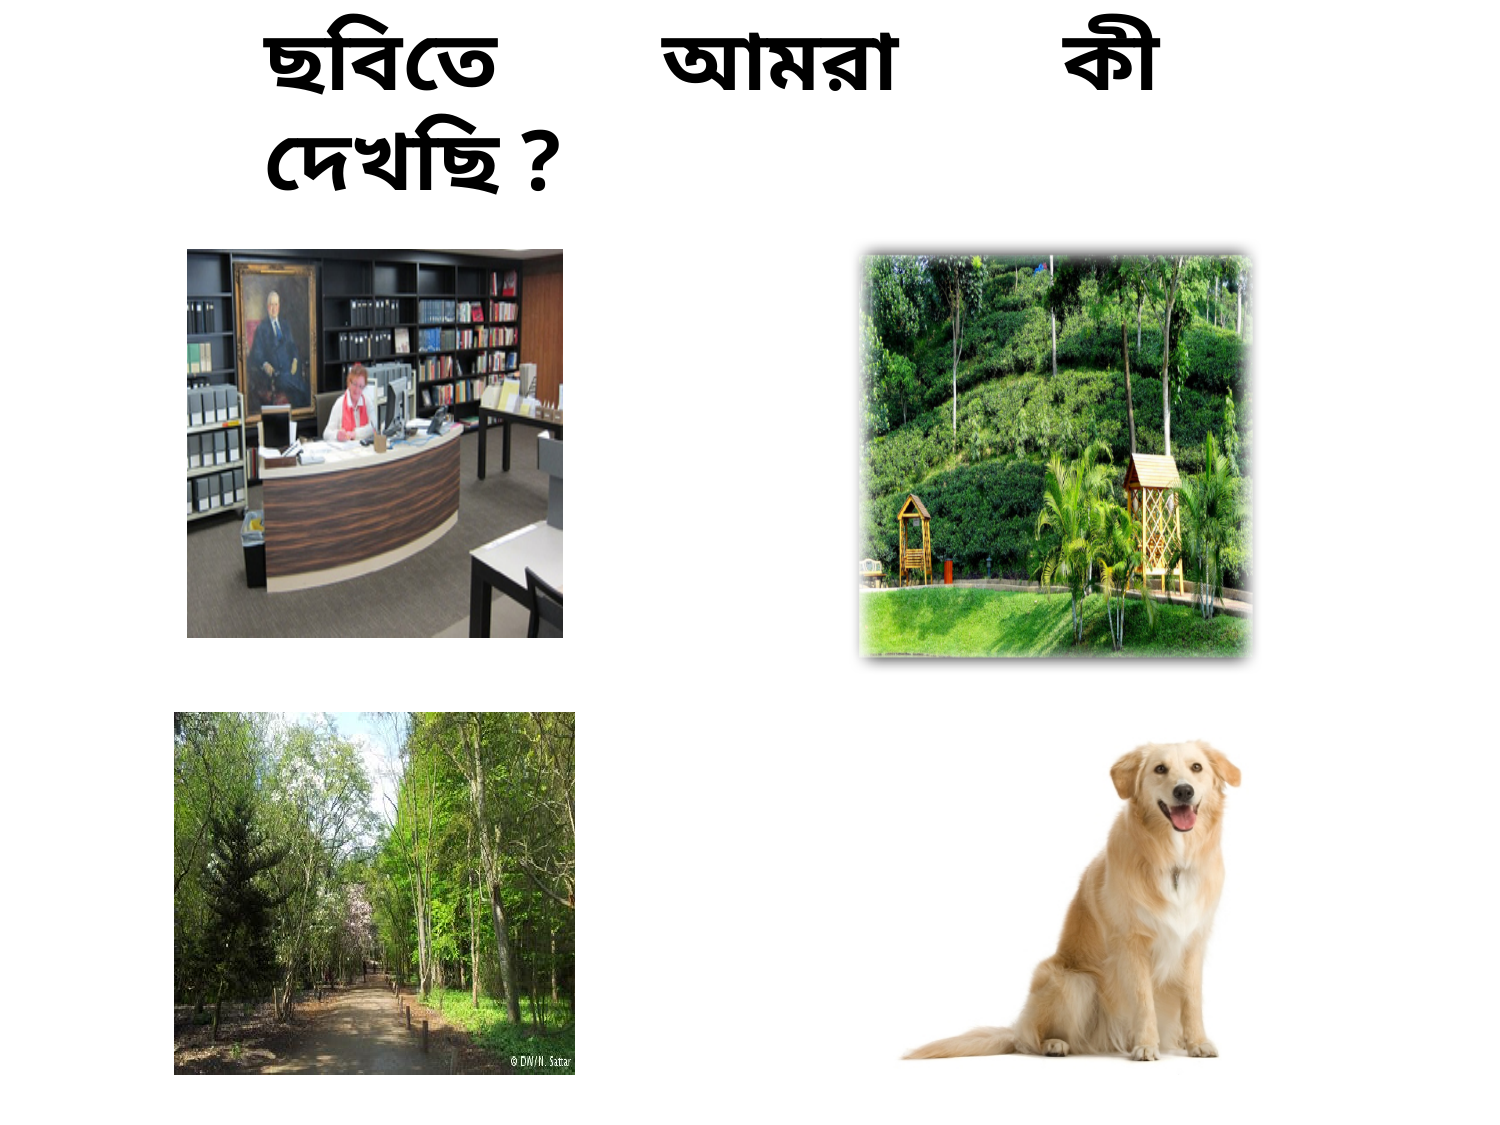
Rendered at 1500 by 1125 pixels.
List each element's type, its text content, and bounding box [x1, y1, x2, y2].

picture [187, 249, 563, 638]
picture [174, 712, 576, 1076]
picture [874, 712, 1276, 1076]
text_box ছবিতে আমরা কী দেখছি ? [249, 0, 1175, 215]
picture [849, 237, 1263, 676]
